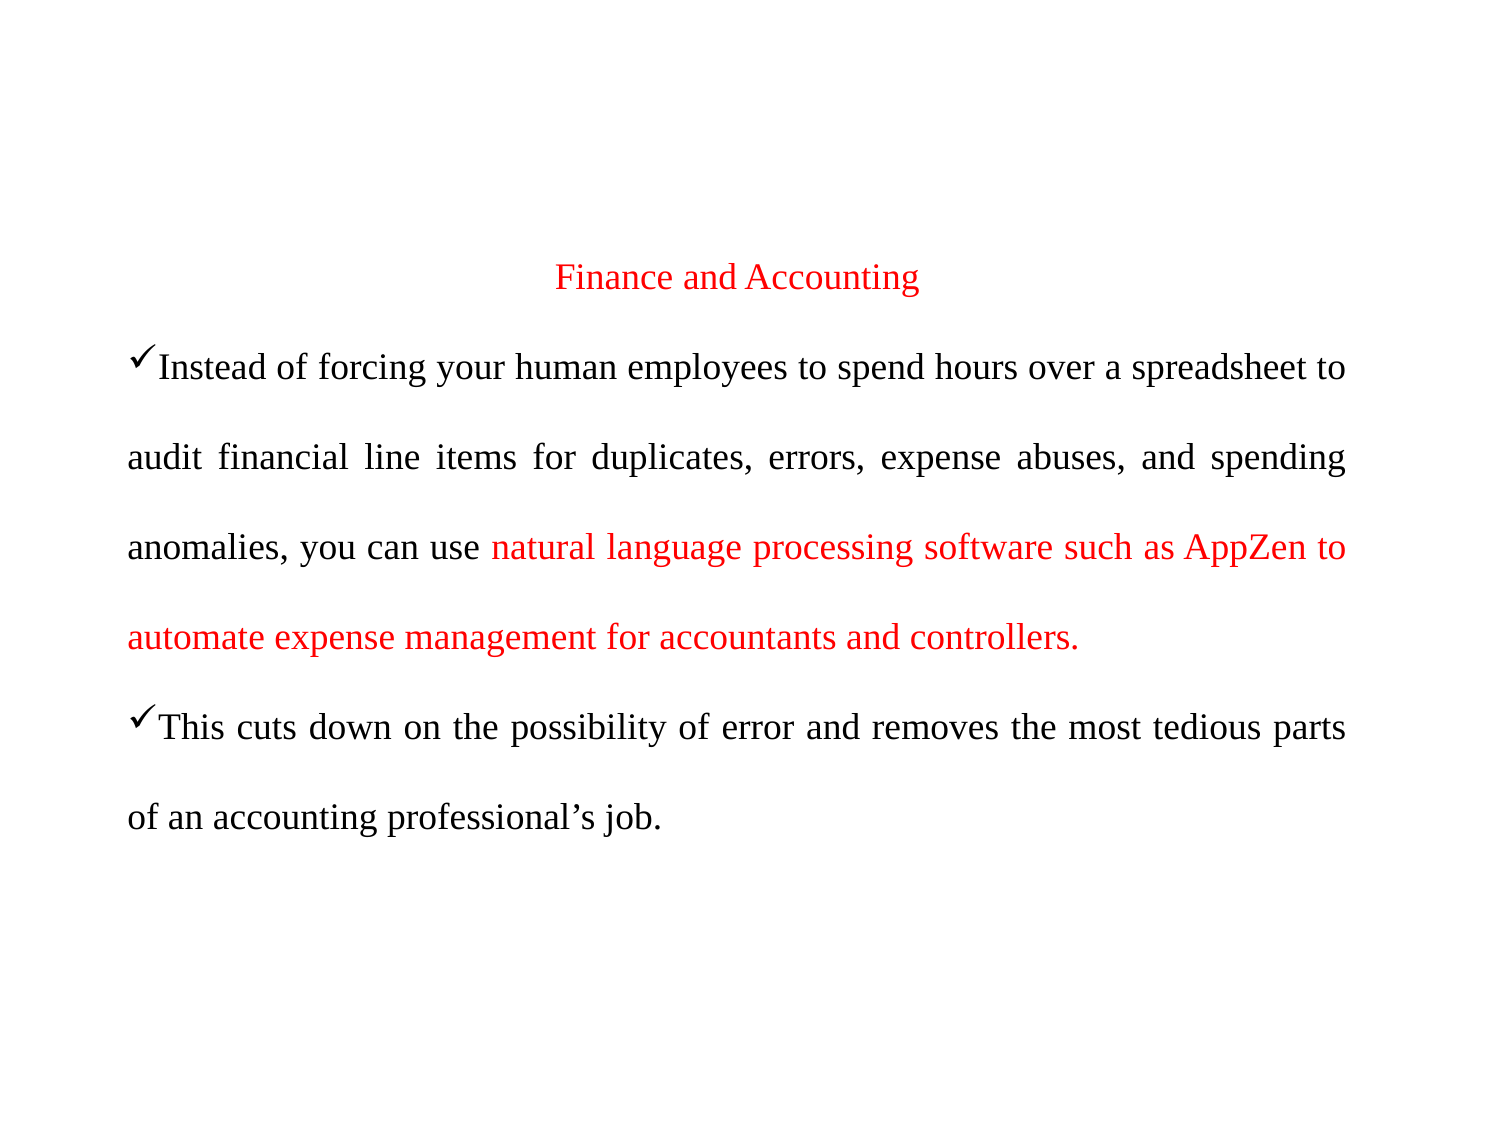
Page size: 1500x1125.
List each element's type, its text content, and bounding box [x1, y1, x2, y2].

text_box Finance and Accounting Instead of forcing your human employees to spend hours over a spreadsheet to audit financial line items for duplicates, errors, expense abuses, and spending anomalies, you can use natural language processing software such as AppZen to automate expense management for accountants and controllers. This cuts down on the possibility of error and removes the most tedious parts of an accounting professional’s job. [112, 199, 1363, 845]
